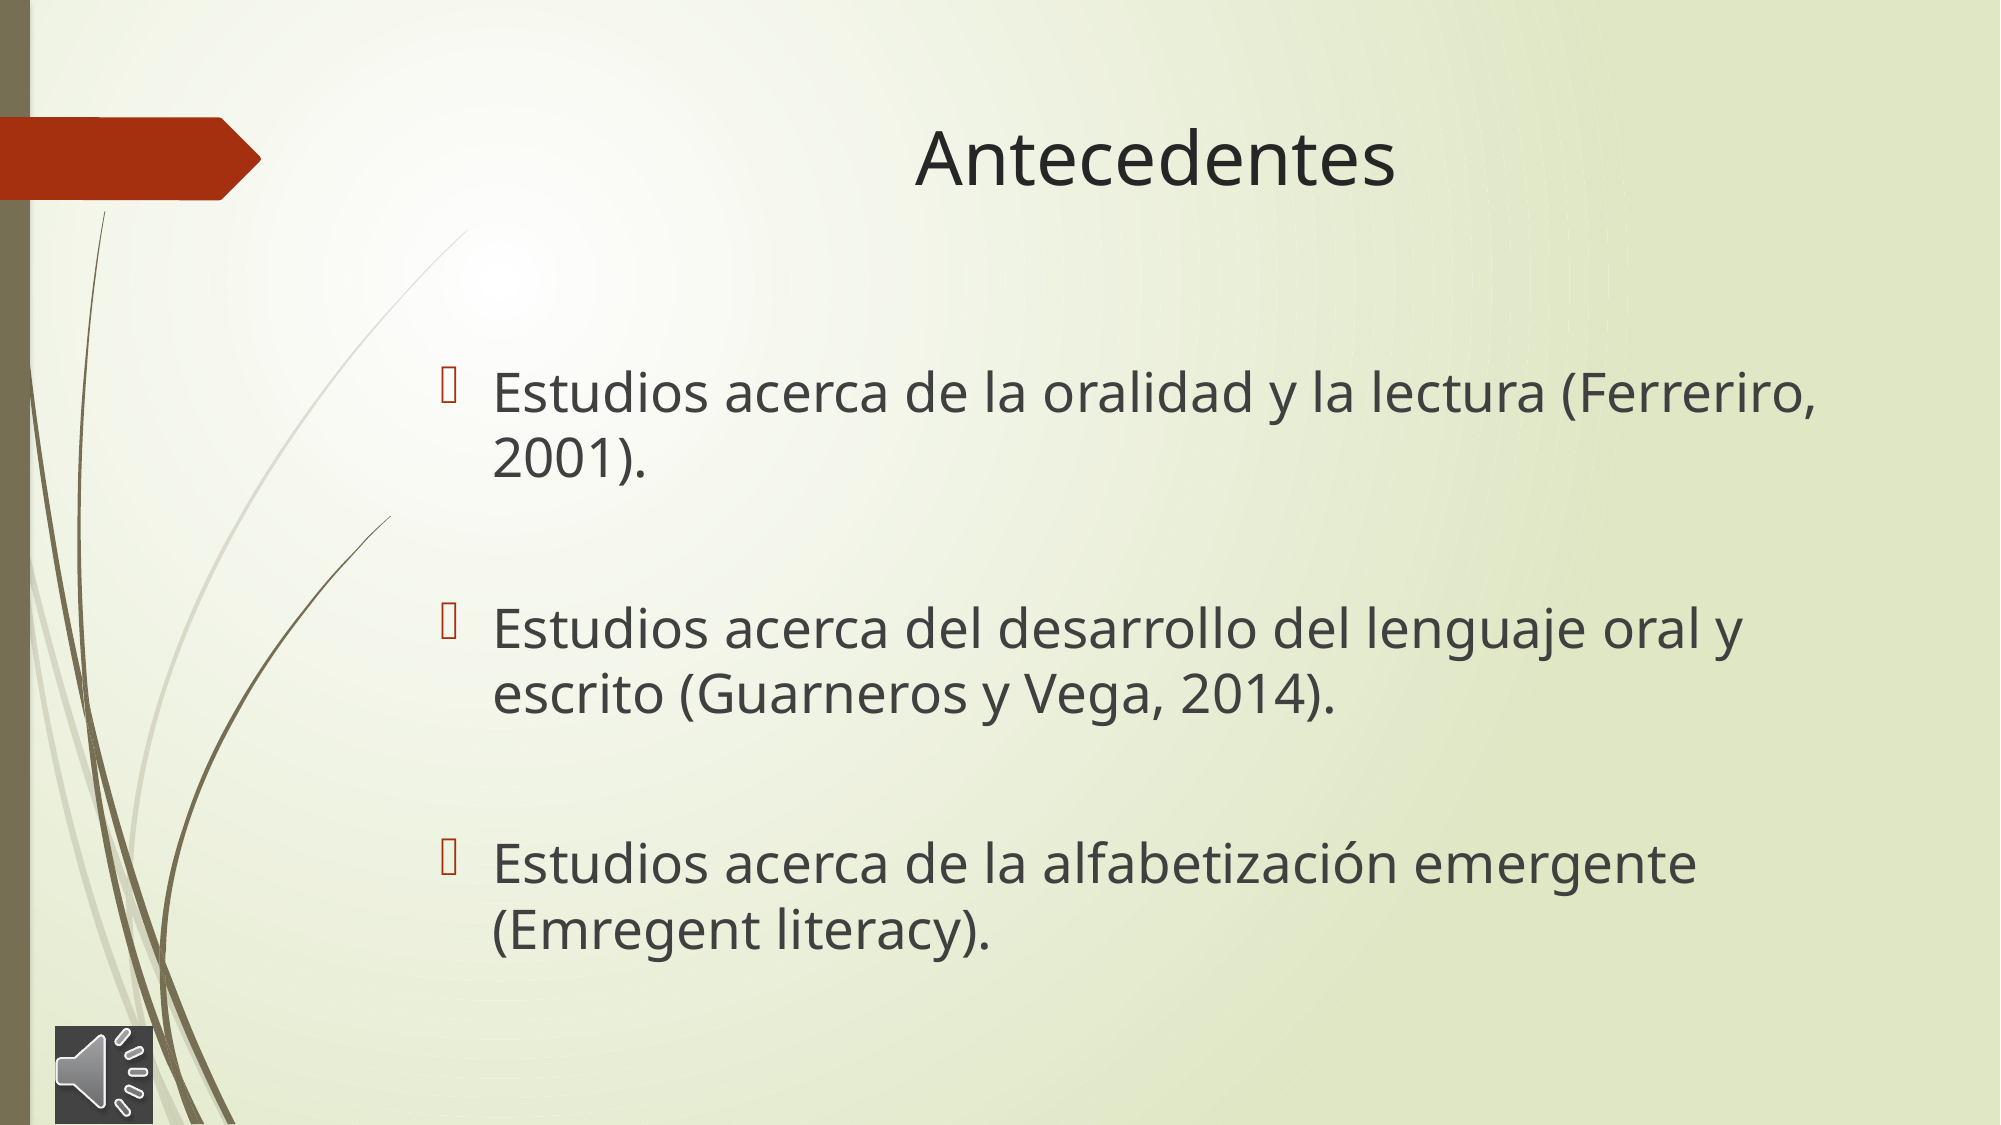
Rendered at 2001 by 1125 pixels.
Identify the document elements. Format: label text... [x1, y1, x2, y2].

picture [53, 1024, 155, 1125]
list Estudios acerca de la oralidad y la lectura (Ferreriro, 2001). Estudios acerca del desarrollo del lenguaje oral y escrito (Guarneros y Vega, 2014). Estudios acerca de la alfabetización emergente (Emregent literacy). [424, 350, 1888, 970]
title Antecedentes [425, 102, 1888, 313]
